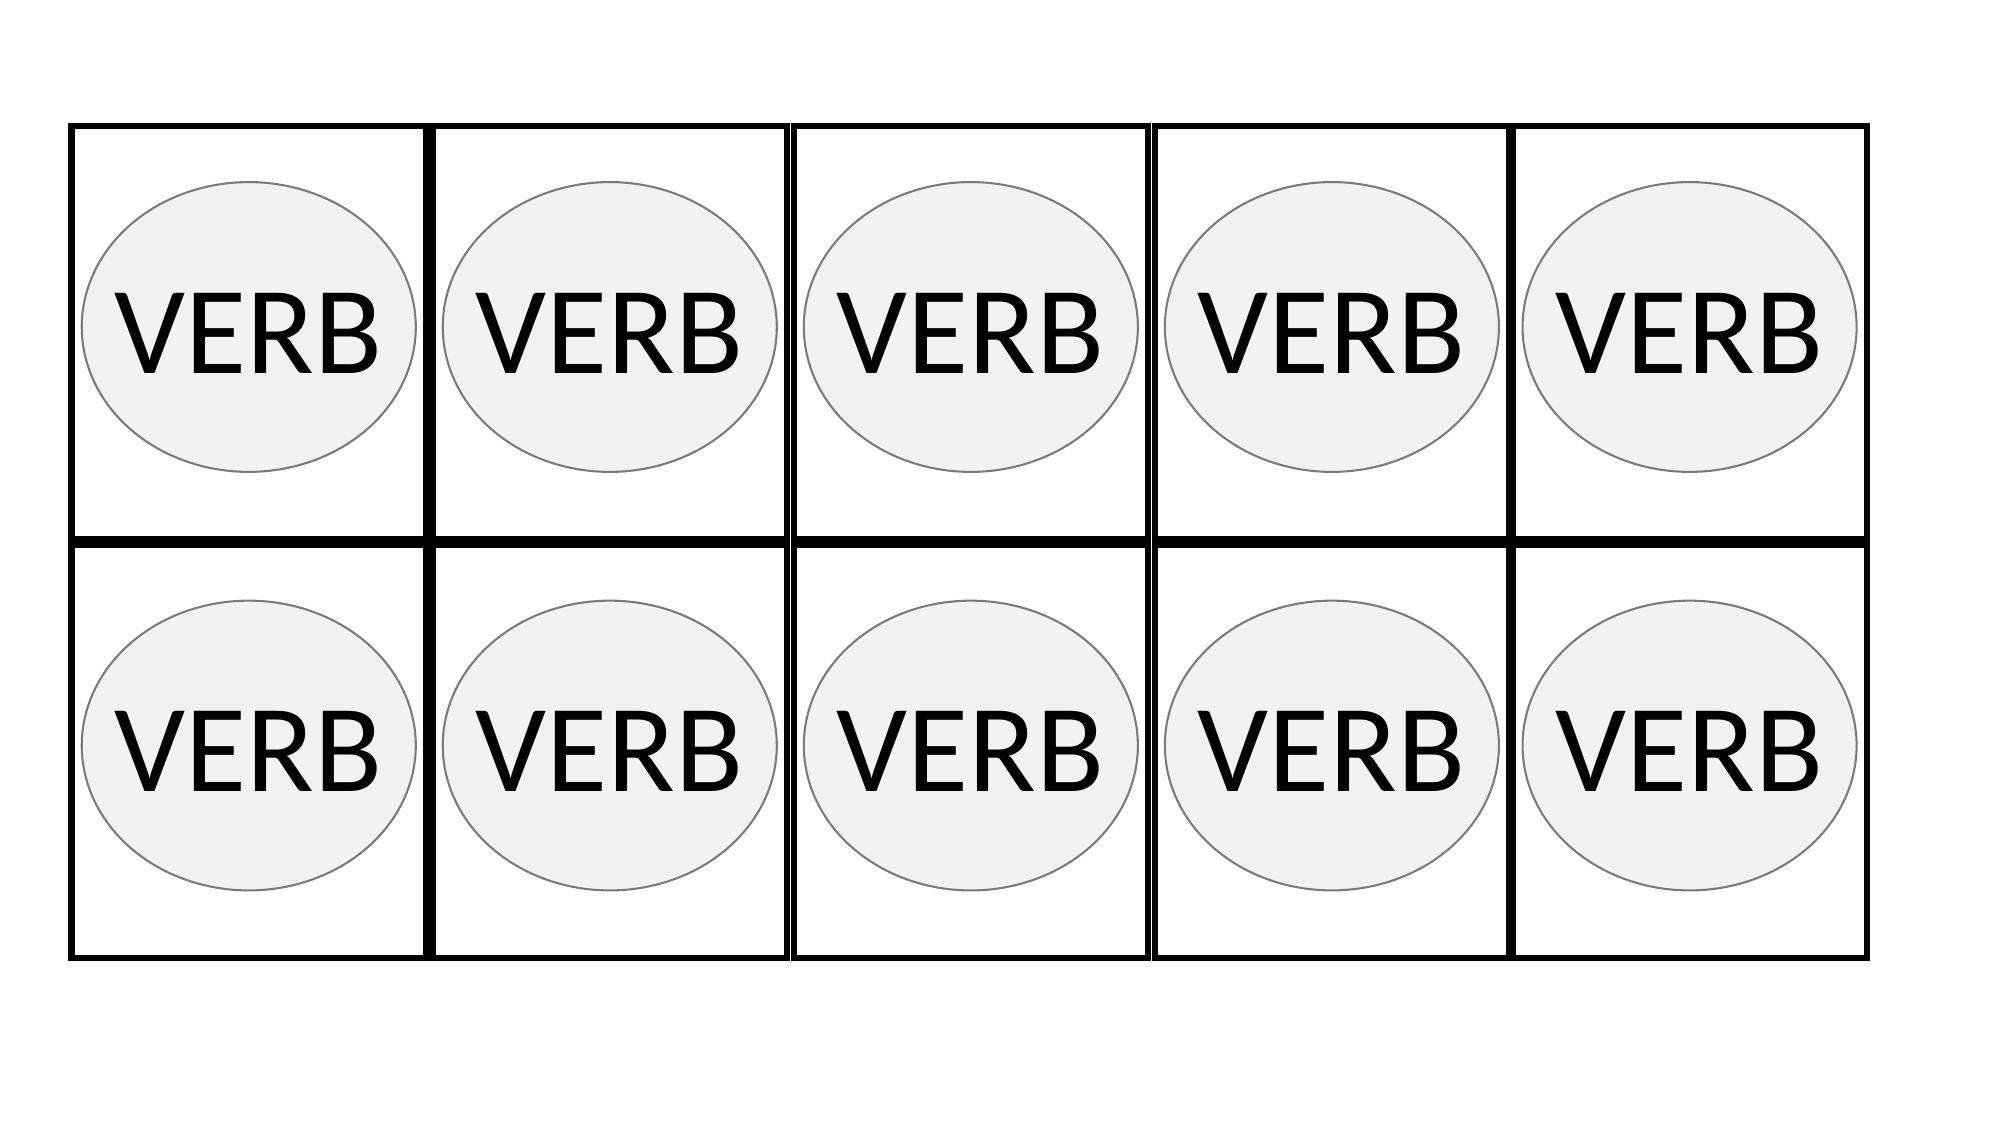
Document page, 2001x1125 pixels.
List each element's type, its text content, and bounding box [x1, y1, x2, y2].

title VERB [71, 125, 427, 541]
text_box VERB [793, 544, 1149, 959]
text_box VERB [432, 544, 788, 959]
text_box VERB [1154, 544, 1510, 959]
text_box VERB [70, 544, 427, 959]
text_box VERB [1154, 125, 1510, 540]
text_box VERB [1511, 544, 1868, 959]
text_box VERB [432, 125, 788, 540]
text_box VERB [1511, 125, 1868, 540]
text_box VERB [793, 125, 1149, 540]
